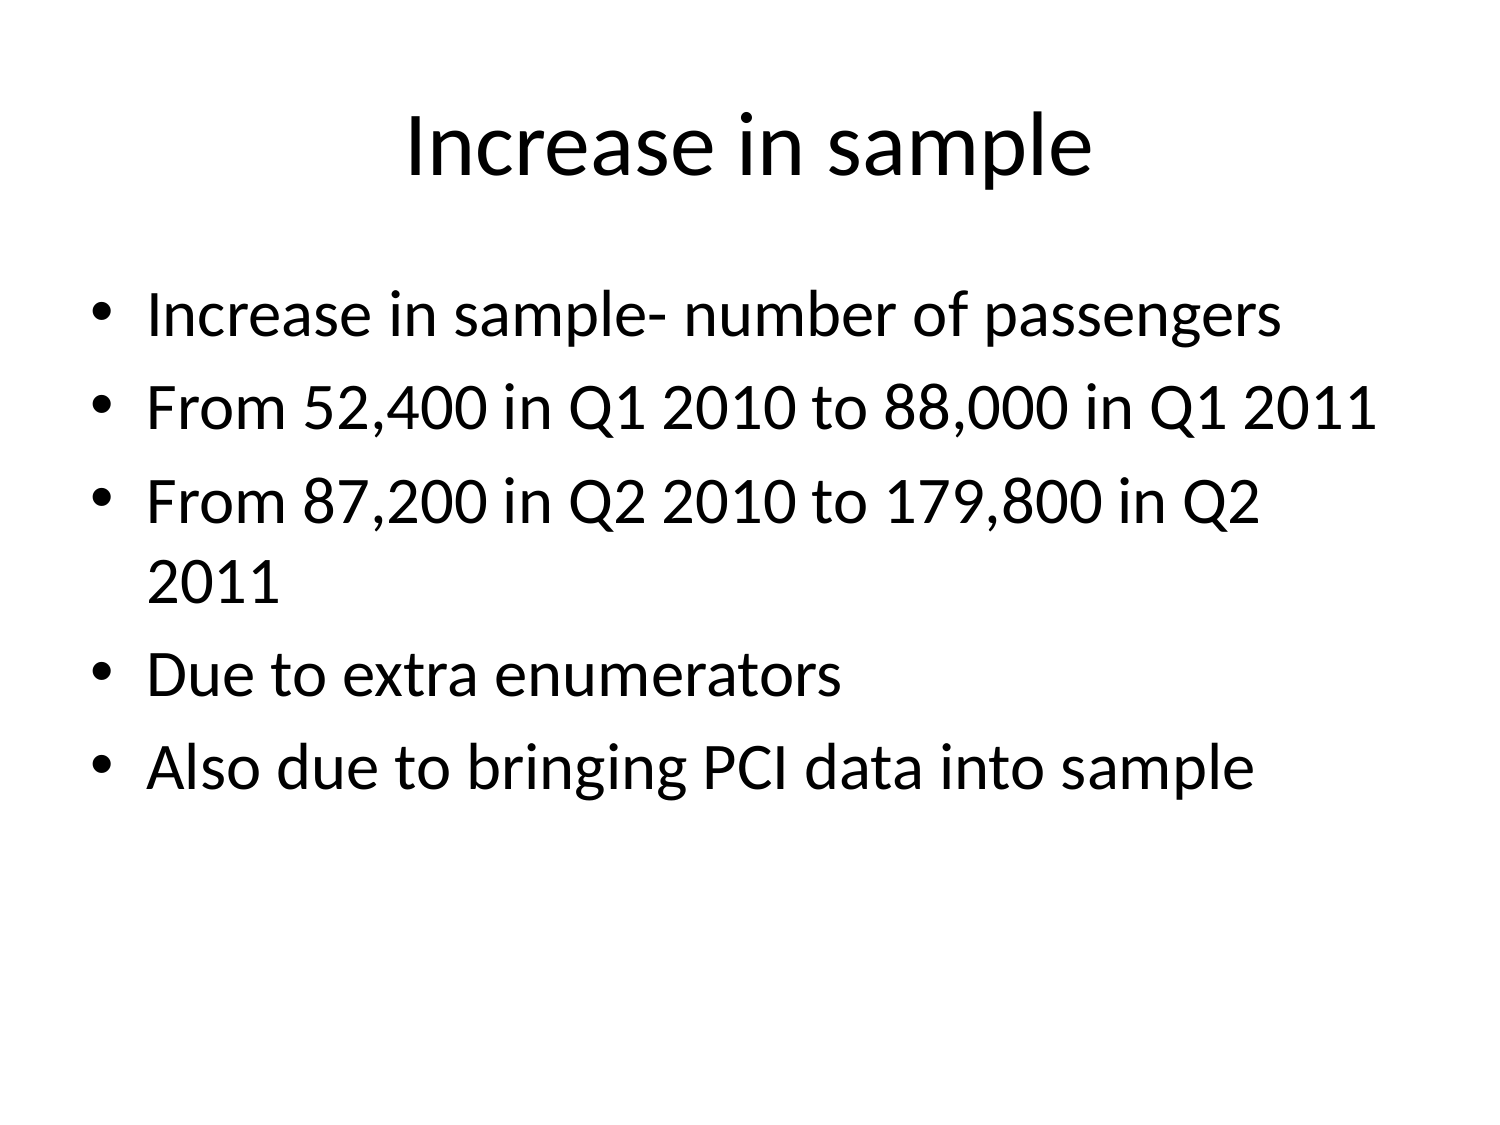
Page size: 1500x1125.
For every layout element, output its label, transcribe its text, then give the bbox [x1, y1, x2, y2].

title Increase in sample [74, 44, 1426, 233]
list Increase in sample- number of passengers From 52,400 in Q1 2010 to 88,000 in Q1 2011 From 87,200 in Q2 2010 to 179,800 in Q2 2011 Due to extra enumerators Also due to bringing PCI data into sample [74, 262, 1426, 1006]
